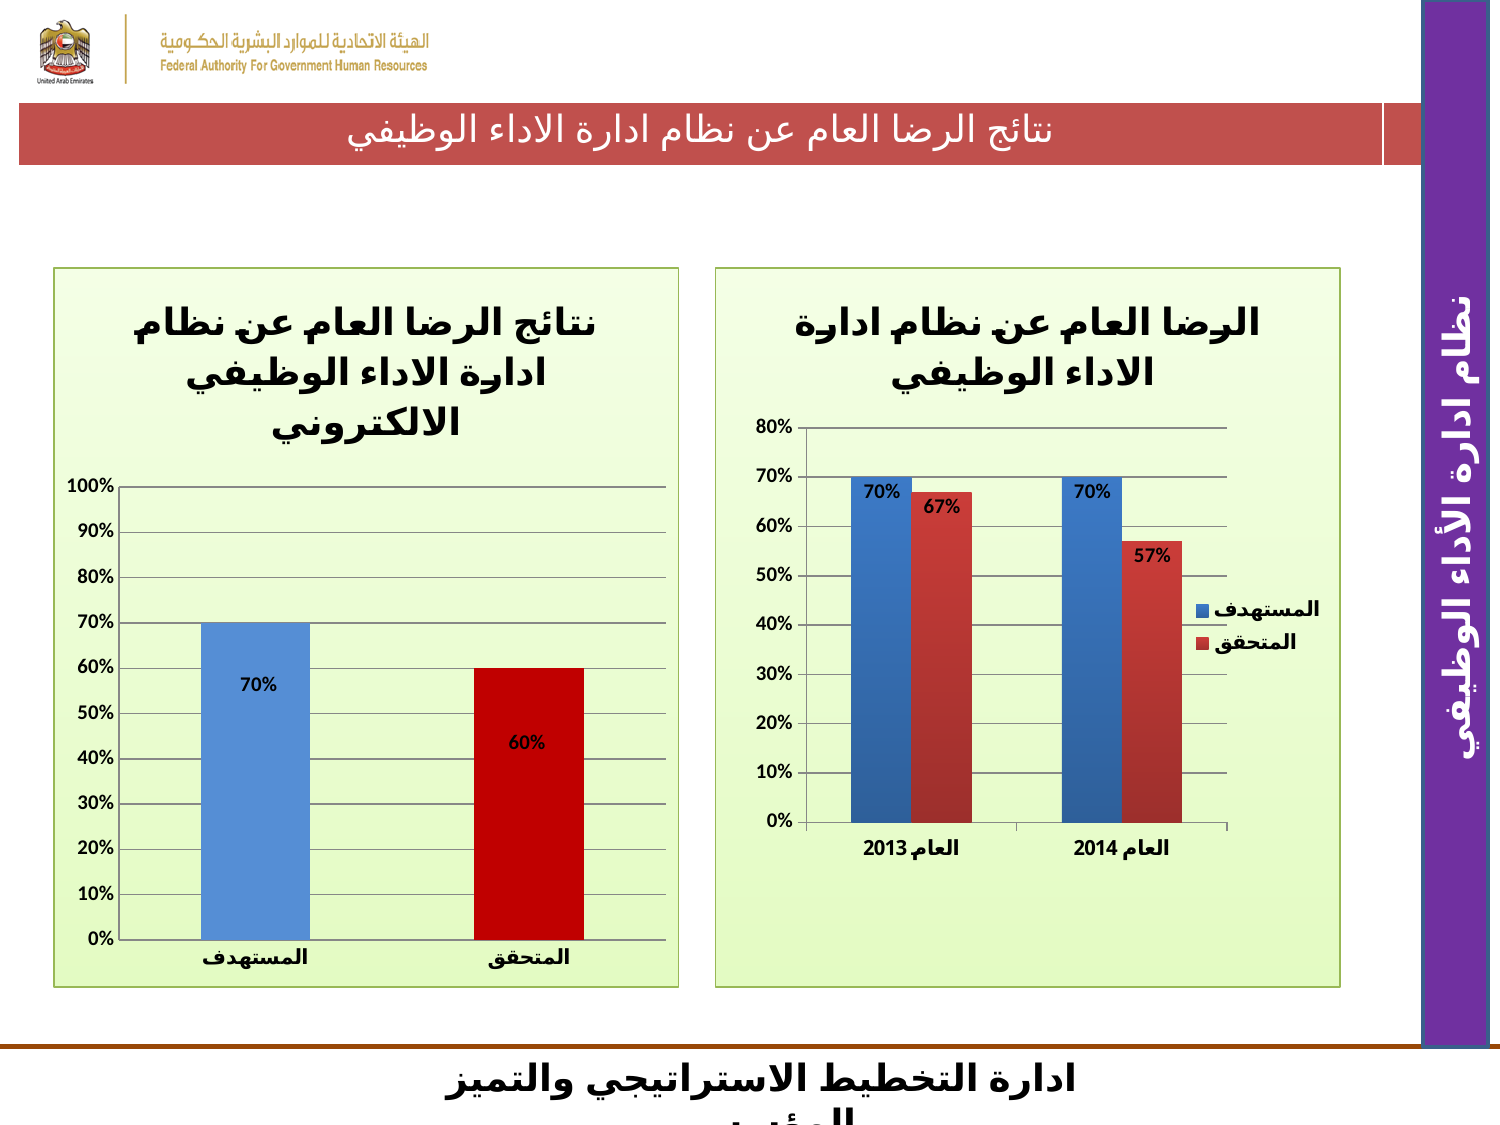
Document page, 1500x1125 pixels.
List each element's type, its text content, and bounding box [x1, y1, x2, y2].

text_box نظام ادارة الأداء الوظيفي [1421, 0, 1490, 1049]
table_header نتائج الرضا العام عن نظام ادارة الاداء الوظيفي [19, 103, 1382, 165]
chart [714, 266, 1341, 988]
picture [0, 0, 466, 99]
chart [52, 266, 680, 988]
table_header [1384, 103, 1421, 165]
